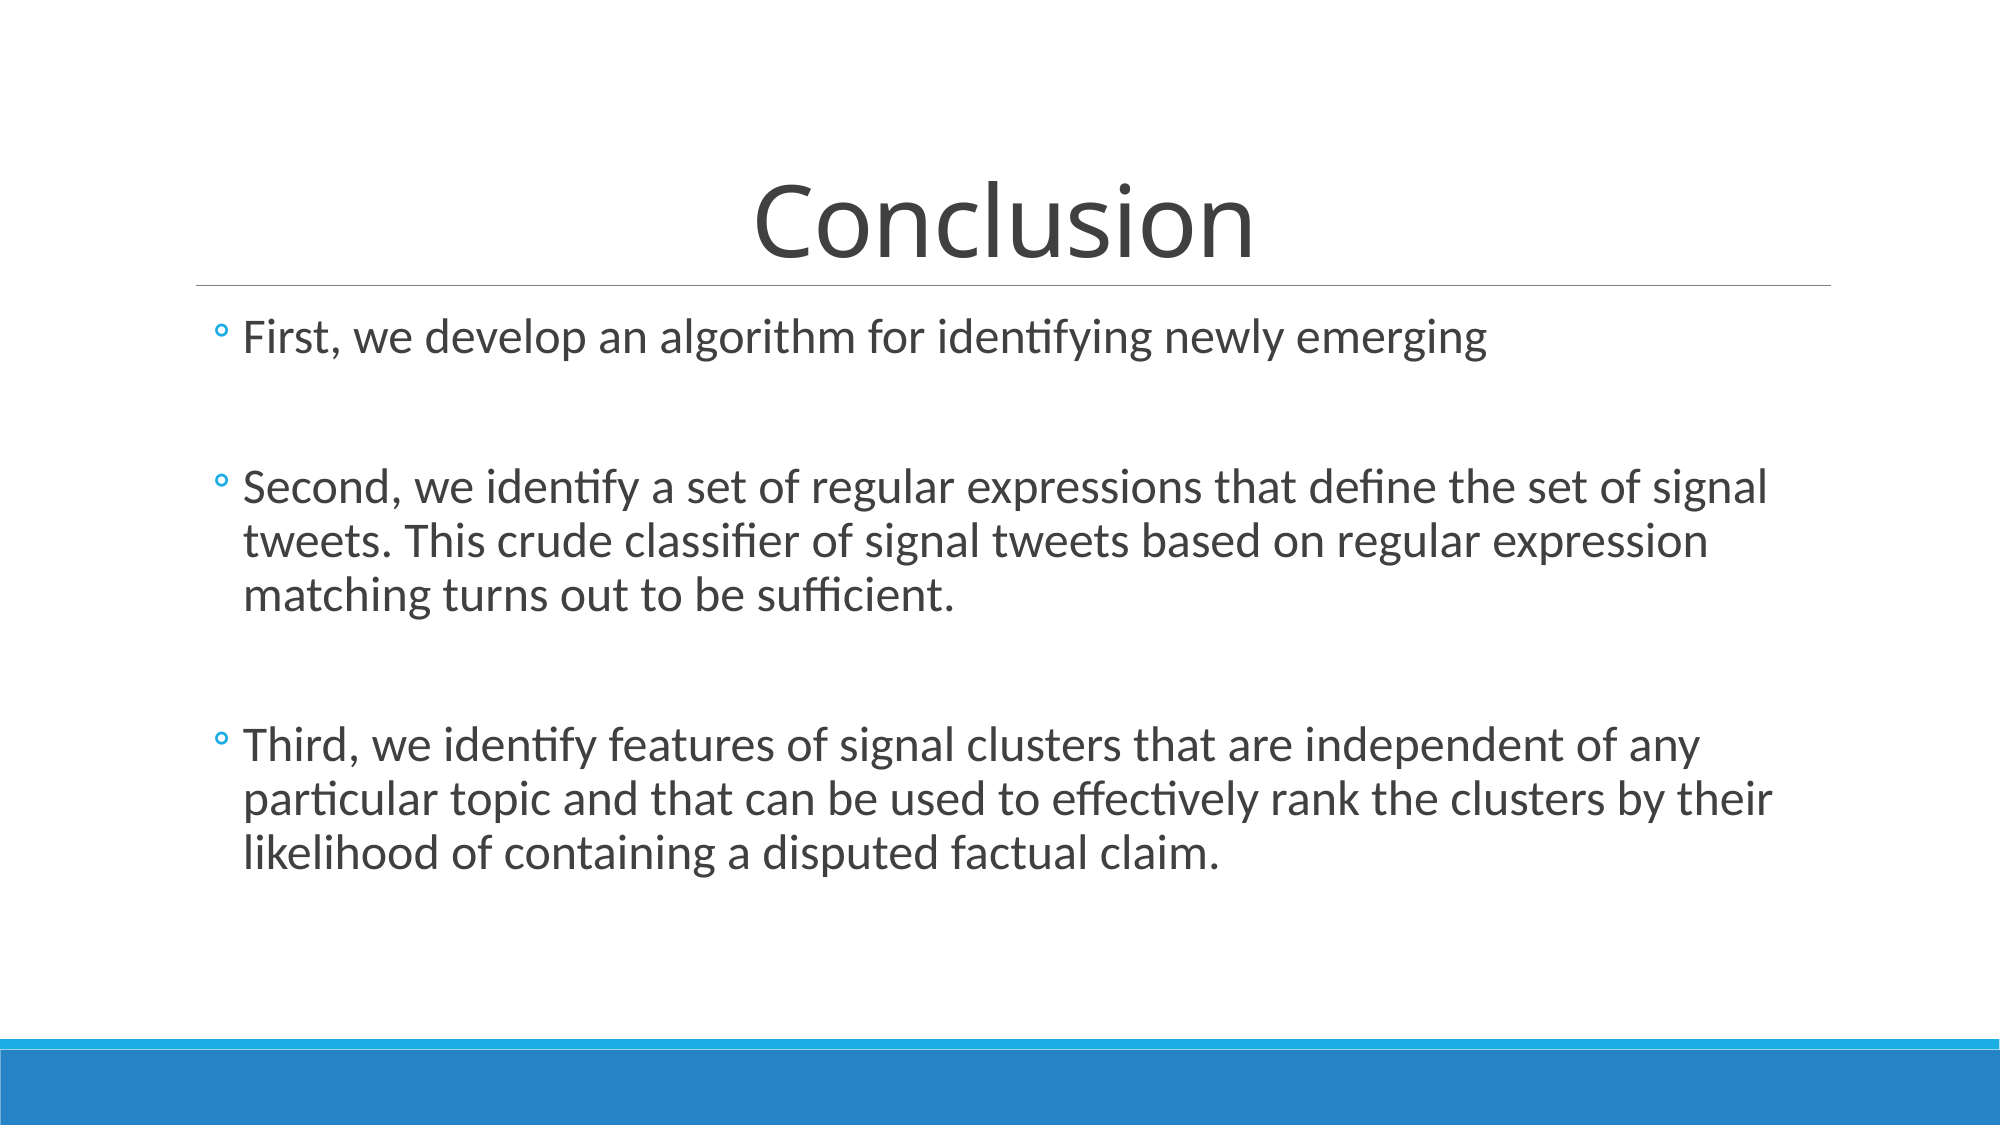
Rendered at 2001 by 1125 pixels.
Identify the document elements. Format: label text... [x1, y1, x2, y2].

title Conclusion [180, 47, 1830, 285]
list First, we develop an algorithm for identifying newly emerging Second, we identify a set of regular expressions that define the set of signal tweets. This crude classifier of signal tweets based on regular expression matching turns out to be sufficient. Third, we identify features of signal clusters that are independent of any particular topic and that can be used to effectively rank the clusters by their likelihood of containing a disputed factual claim. [180, 302, 1830, 963]
